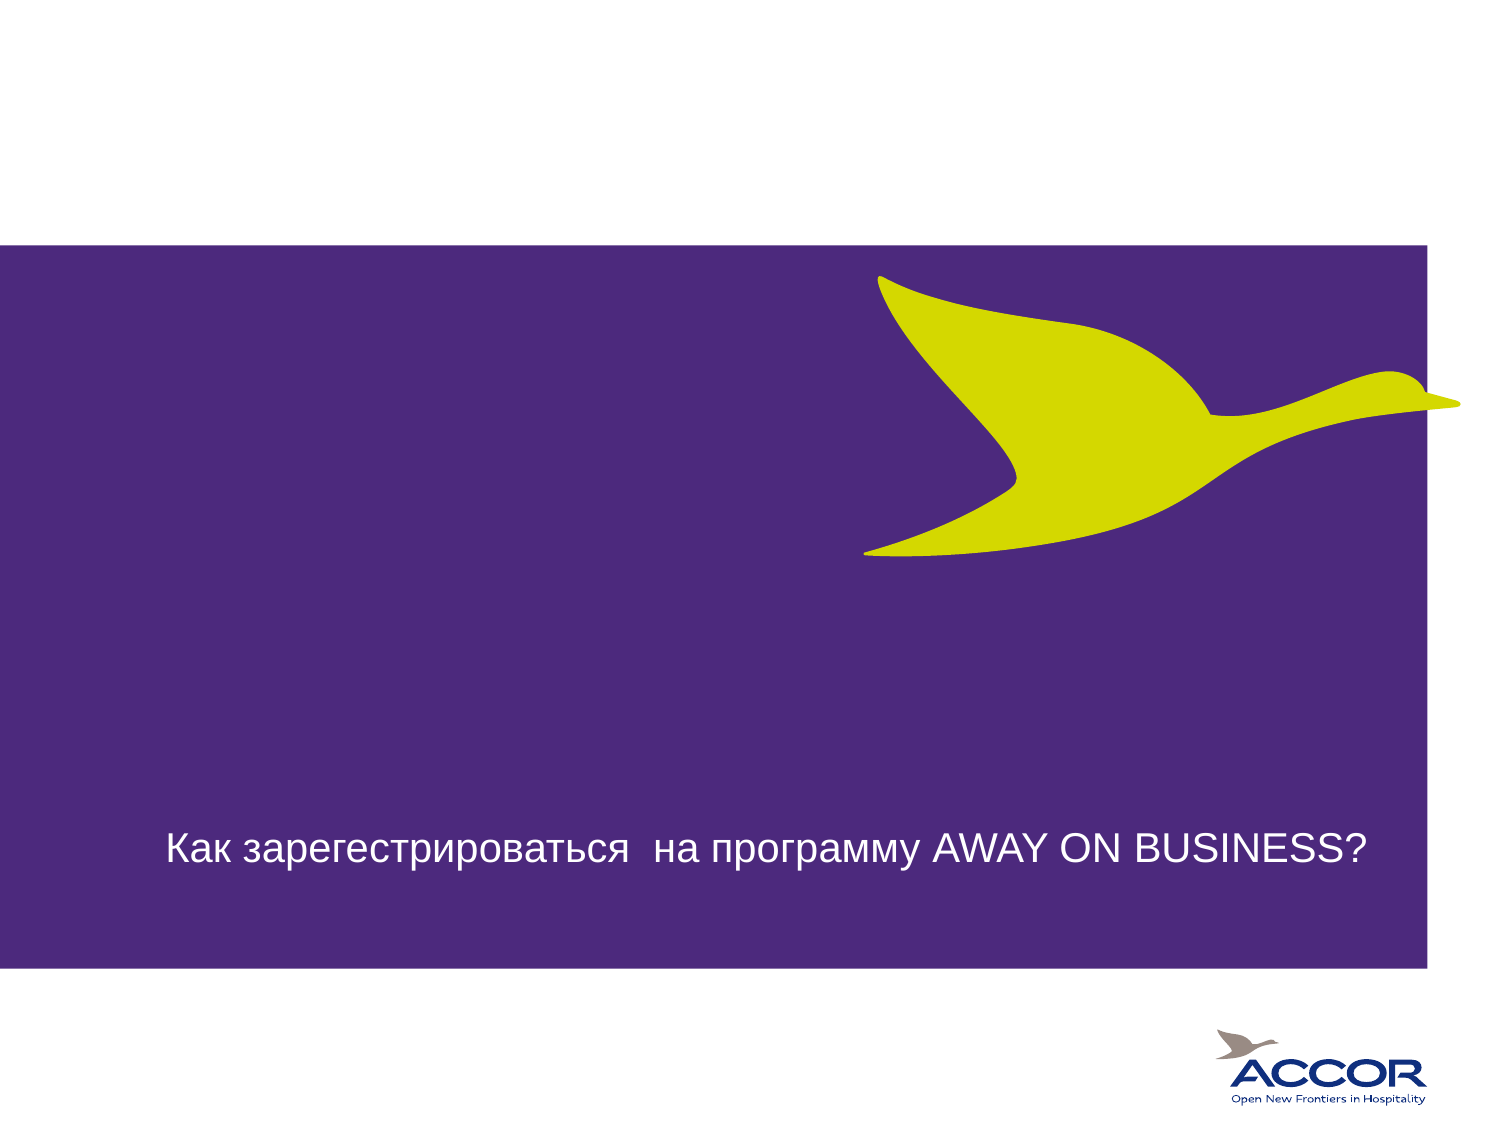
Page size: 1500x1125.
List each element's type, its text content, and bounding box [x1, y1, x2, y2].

title Как зарегестрироваться на программу AWAY ON BUSINESS? [165, 651, 1428, 877]
